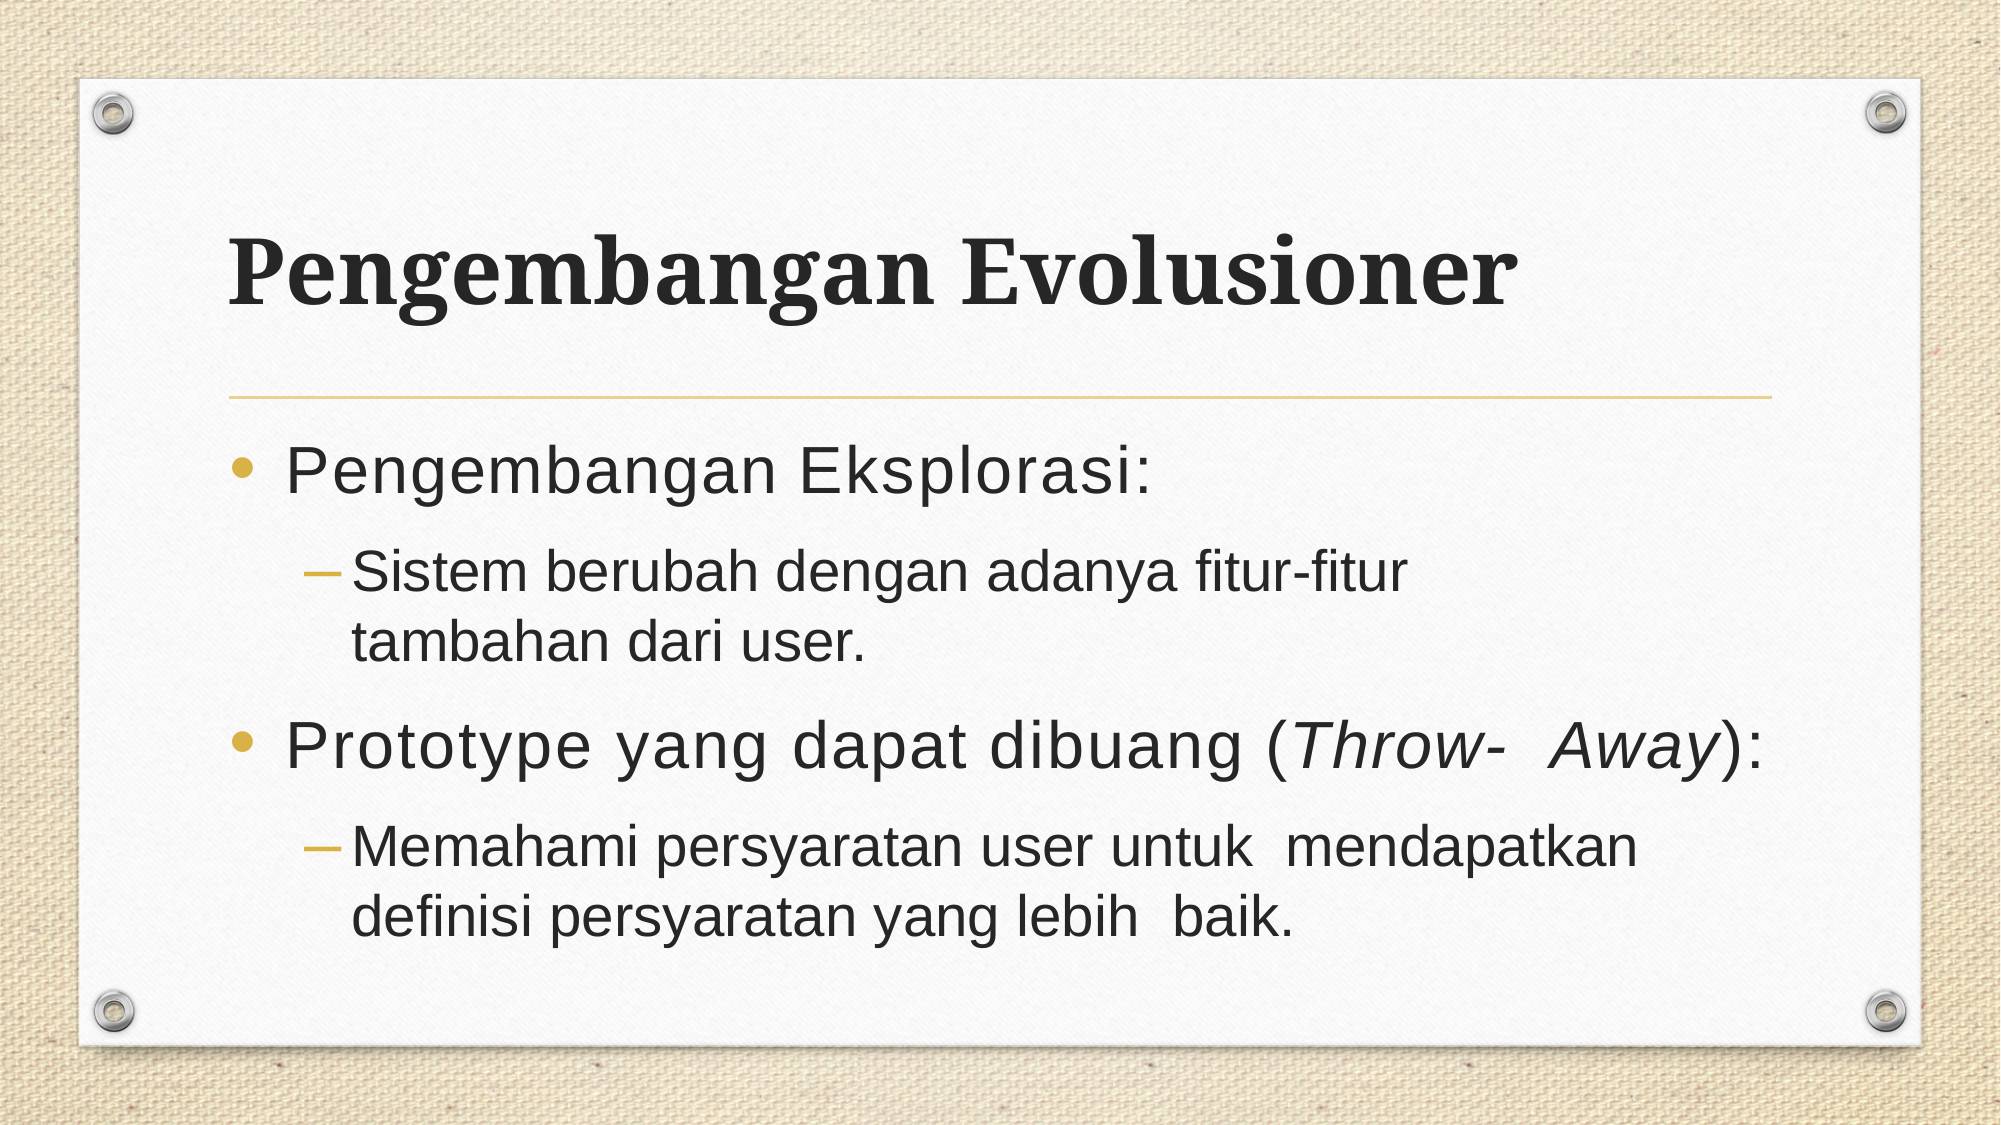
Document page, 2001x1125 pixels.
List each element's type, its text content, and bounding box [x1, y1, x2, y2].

title Pengembangan Evolusioner [212, 161, 1788, 375]
picture [0, 0, 2001, 1125]
list Pengembangan Eksplorasi: Sistem berubah dengan adanya fitur-fitur tambahan dari user. Prototype yang dapat dibuang (Throw- Away): Memahami persyaratan user untuk mendapatkan definisi persyaratan yang lebih baik. [212, 419, 1788, 964]
